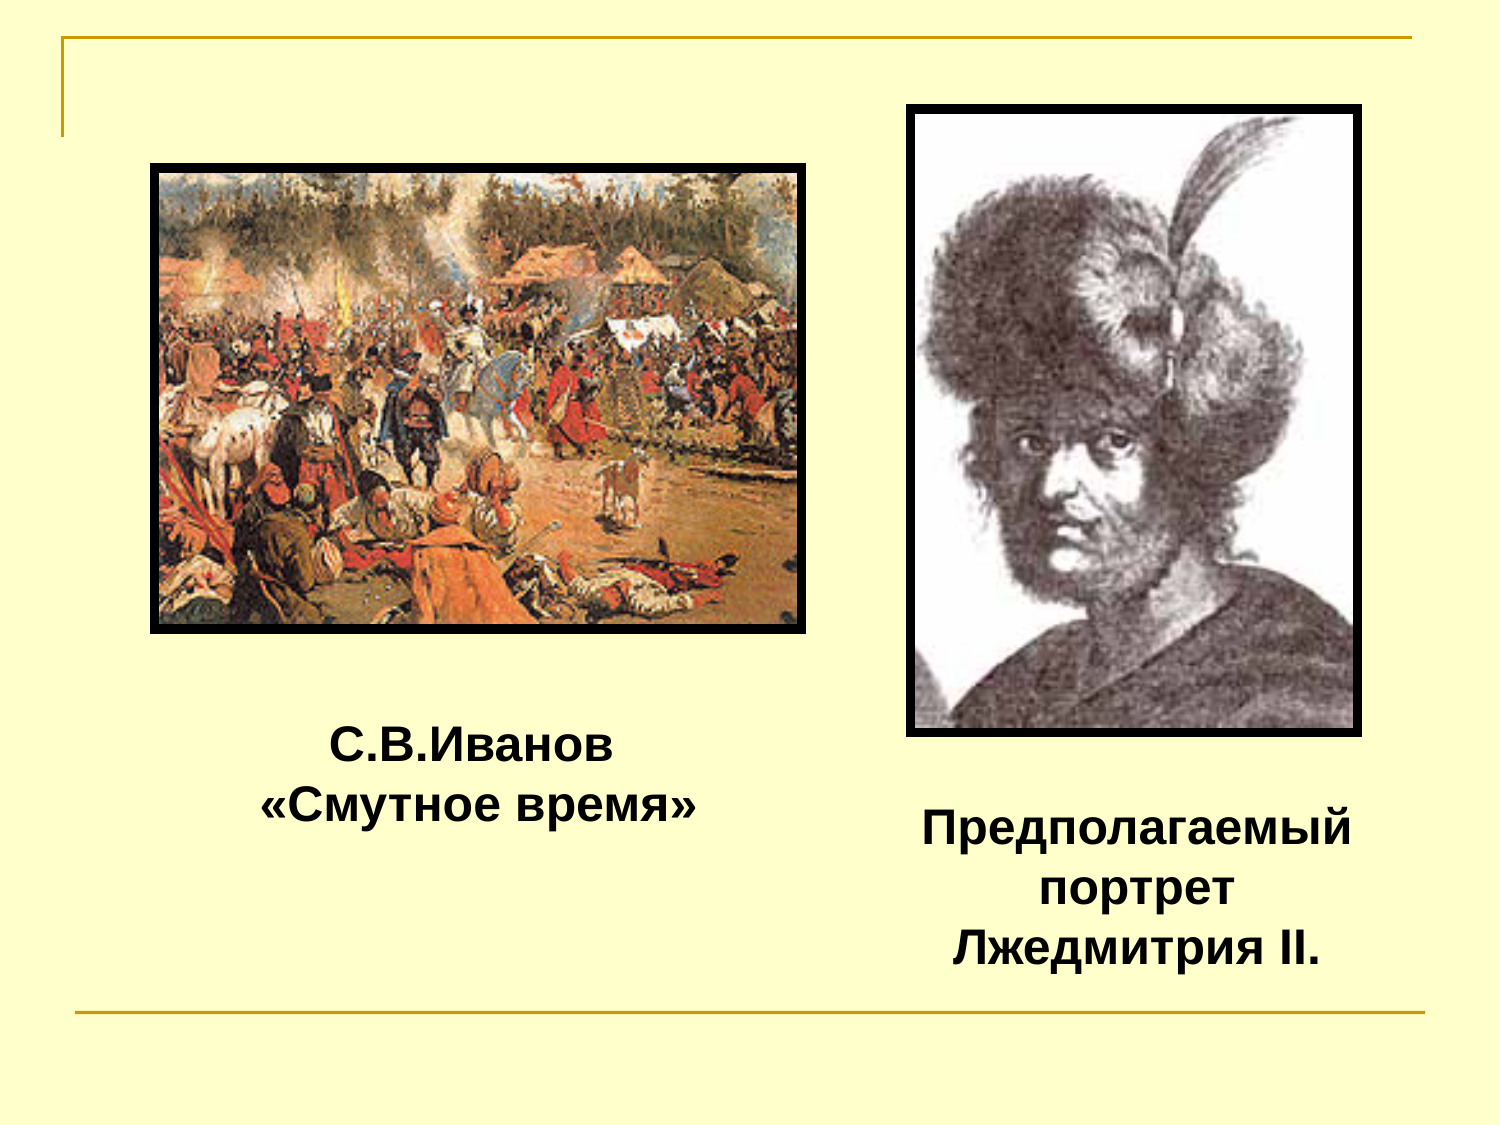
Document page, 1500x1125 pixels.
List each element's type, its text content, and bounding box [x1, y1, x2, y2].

text_box Предполагаемый портрет Лжедмитрия II. [868, 786, 1406, 982]
text_box С.В.Иванов «Смутное время» [230, 704, 713, 839]
picture [159, 172, 798, 625]
picture [915, 113, 1353, 728]
